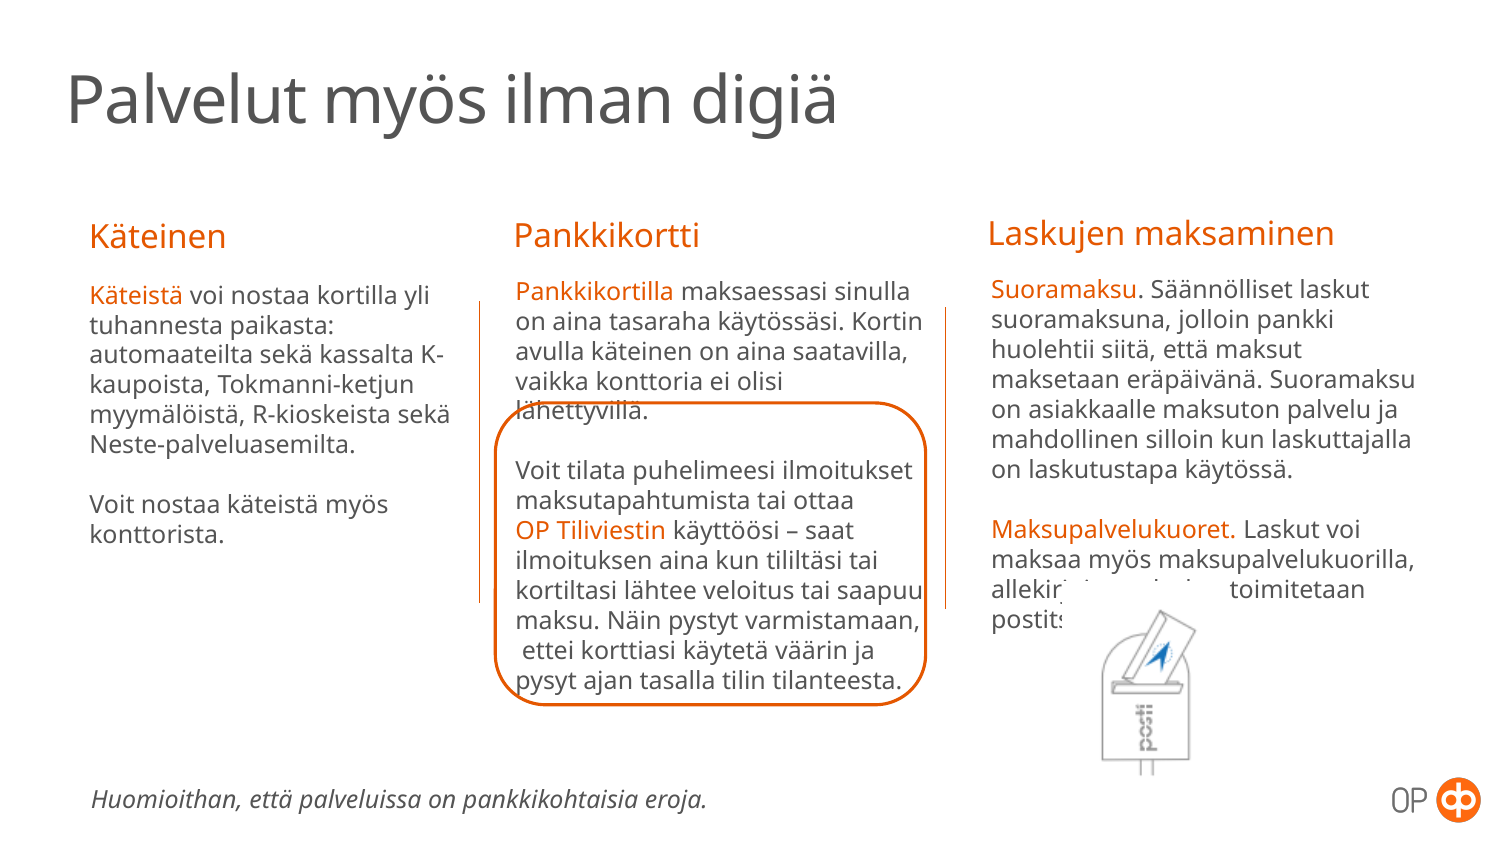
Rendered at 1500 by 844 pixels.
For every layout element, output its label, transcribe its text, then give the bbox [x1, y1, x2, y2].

text_box Suoramaksu. Säännölliset laskut suoramaksuna, jolloin pankki huolehtii siitä, että maksut maksetaan eräpäivänä. Suoramaksu on asiakkaalle maksuton palvelu ja mahdollinen silloin kun laskuttajalla on laskutustapa käytössä. Maksupalvelukuoret. Laskut voi maksaa myös maksupalvelukuorilla, allekirjoitetut laskut toimitetaan postitse pankkiin. [984, 265, 1444, 624]
text_box [1061, 270, 1500, 556]
text_box Laskujen maksaminen [984, 203, 1392, 267]
title Palvelut myös ilman digiä [50, 58, 1365, 219]
text_box Käteistä voi nostaa kortilla yli tuhannesta paikasta: automaateilta sekä kassalta K-kaupoista, Tokmanni-ketjun myymälöistä, R-kioskeista sekä Neste-palveluasemilta. Voit nostaa käteistä myös konttorista. [82, 270, 474, 615]
text_box Pankkikortti [510, 206, 934, 266]
picture [1392, 777, 1481, 823]
text_box [928, 284, 981, 643]
picture [1062, 581, 1228, 837]
text_box Käteinen [86, 207, 510, 268]
text_box Huomioithan, että palveluissa on pankkikohtaisia eroja. [76, 776, 792, 822]
text_box [493, 401, 928, 707]
text_box Pankkikortilla maksaessasi sinulla on aina tasaraha käytössäsi. Kortin avulla käteinen on aina saatavilla, vaikka konttoria ei olisi lähettyvillä. Voit tilata puhelimeesi ilmoitukset maksutapahtumista tai ottaa OP Tiliviestin käyttöösi – saat ilmoituksen aina kun tililtäsi tai kortiltasi lähtee veloitus tai saapuu maksu. Näin pystyt varmistamaan, ettei korttiasi käytetä väärin ja pysyt ajan tasalla tilin tilanteesta. [508, 266, 936, 625]
